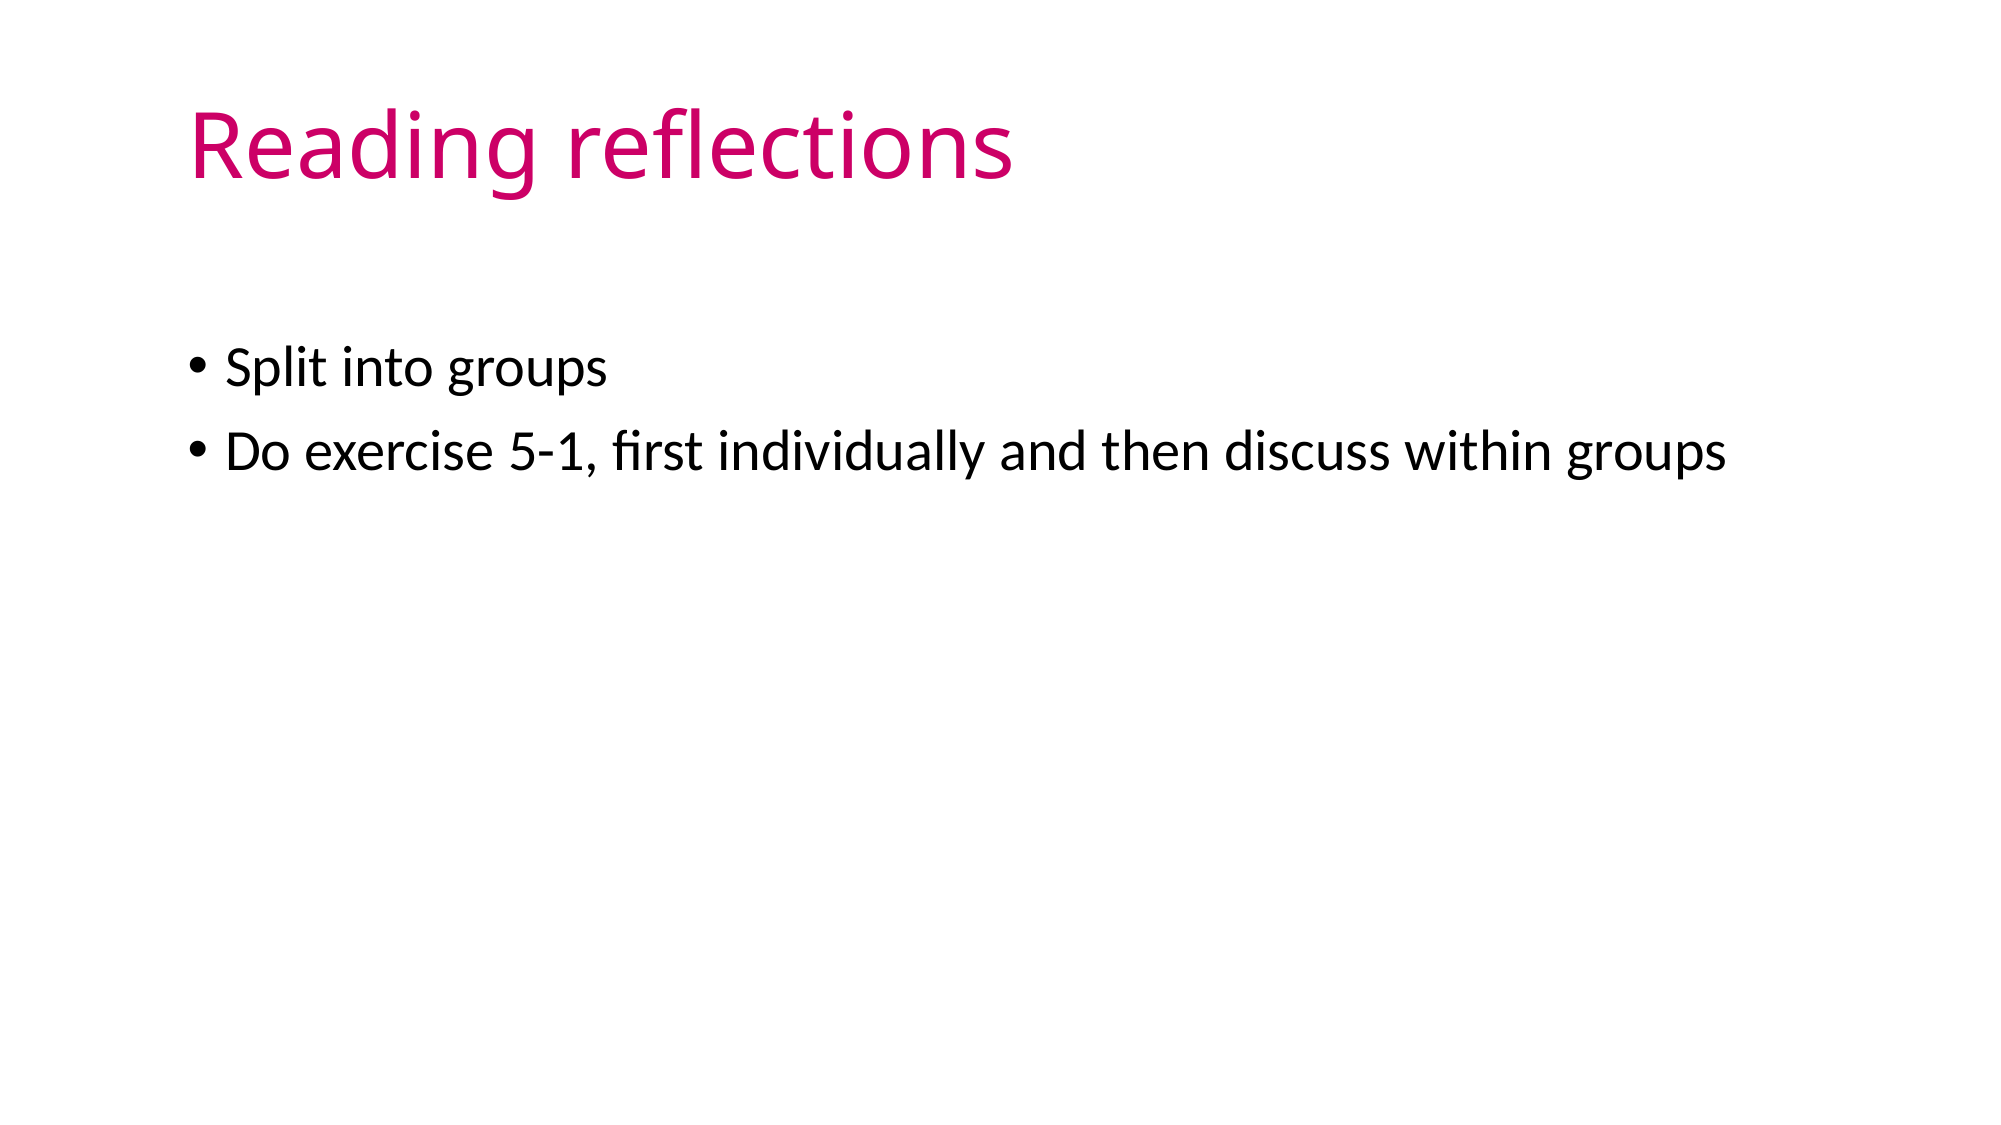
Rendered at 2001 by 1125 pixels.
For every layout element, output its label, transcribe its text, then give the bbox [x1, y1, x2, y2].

list Split into groups Do exercise 5-1, first individually and then discuss within groups [172, 328, 1828, 1036]
title Reading reflections [172, 89, 1828, 208]
